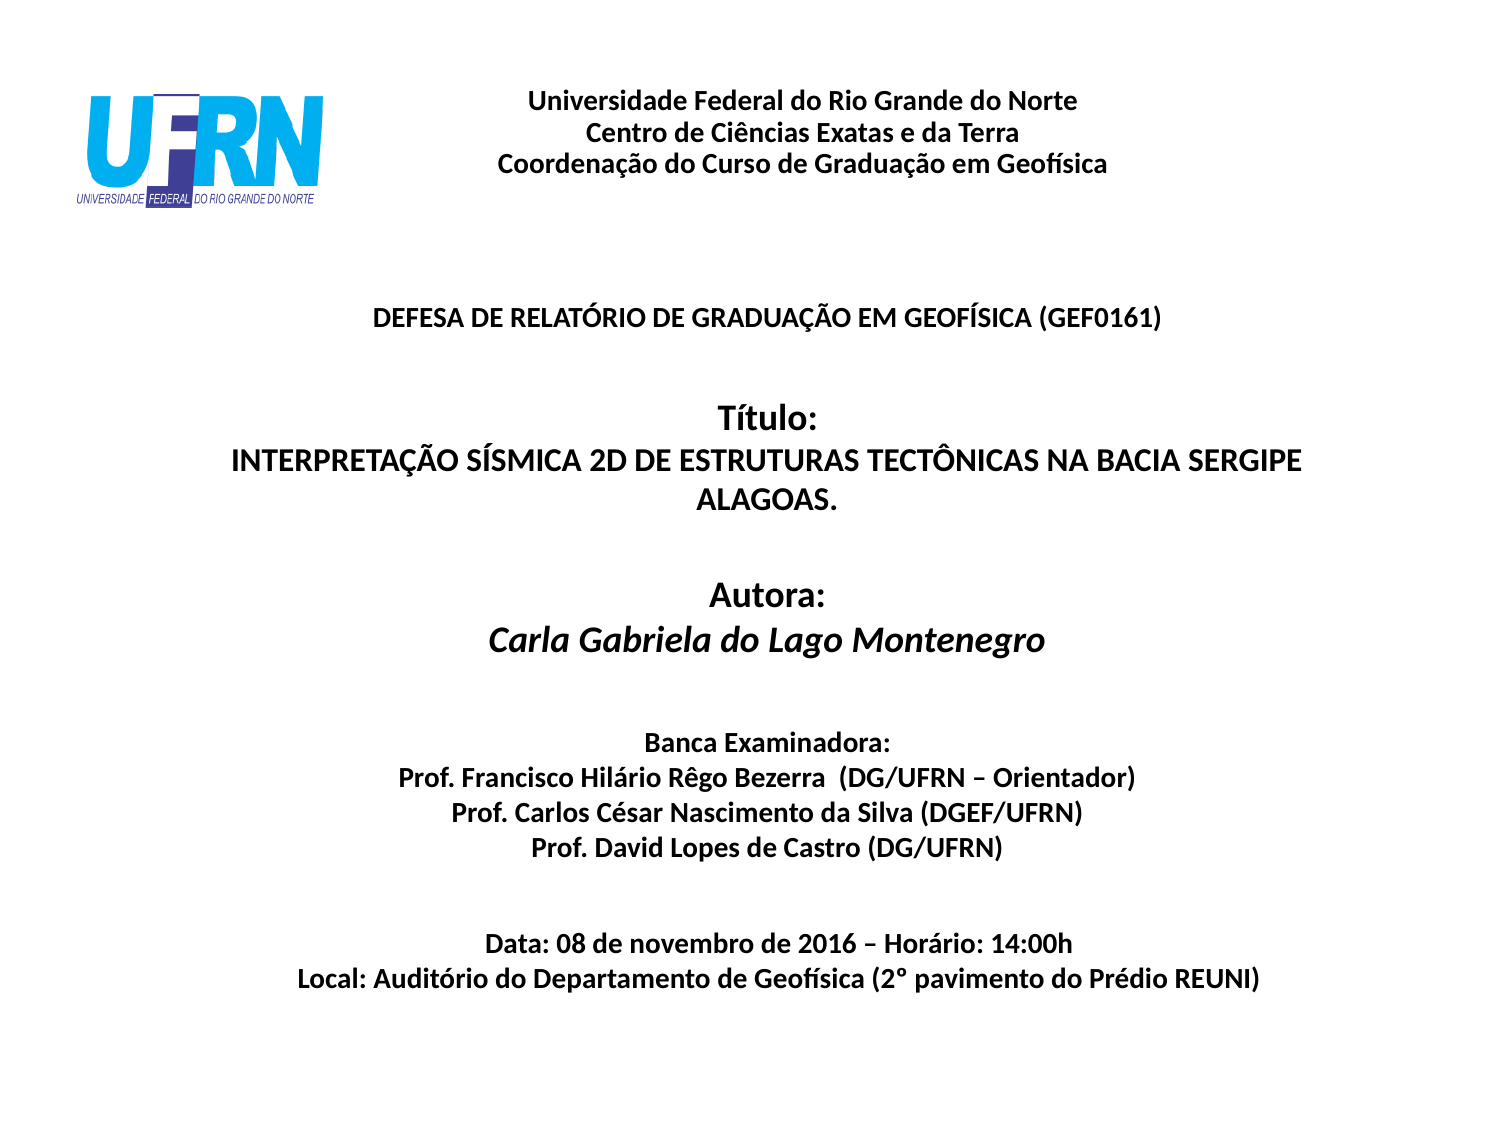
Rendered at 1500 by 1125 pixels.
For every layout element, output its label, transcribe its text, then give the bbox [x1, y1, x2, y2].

text_box Banca Examinadora: Prof. Francisco Hilário Rêgo Bezerra (DG/UFRN – Orientador) Prof. Carlos César Nascimento da Silva (DGEF/UFRN) Prof. David Lopes de Castro (DG/UFRN) [253, 715, 1282, 871]
text_box Título: INTERPRETAÇÃO SÍSMICA 2D DE ESTRUTURAS TECTÔNICAS NA BACIA SERGIPE ALAGOAS. [182, 385, 1353, 562]
picture [217, 115, 235, 132]
picture [76, 92, 323, 209]
text_box Data: 08 de novembro de 2016 – Horário: 14:00h Local: Auditório do Departamento de Geofísica (2º pavimento do Prédio REUNI) [265, 916, 1294, 1002]
text_box Autora: Carla Gabriela do Lago Montenegro [182, 562, 1353, 668]
text_box DEFESA DE RELATÓRIO DE GRADUAÇÃO EM GEOFÍSICA (GEF0161) [253, 290, 1282, 341]
text_box Universidade Federal do Rio Grande do Norte Centro de Ciências Exatas e da Terra Coordenação do Curso de Graduação em Geofísica [289, 78, 1317, 188]
